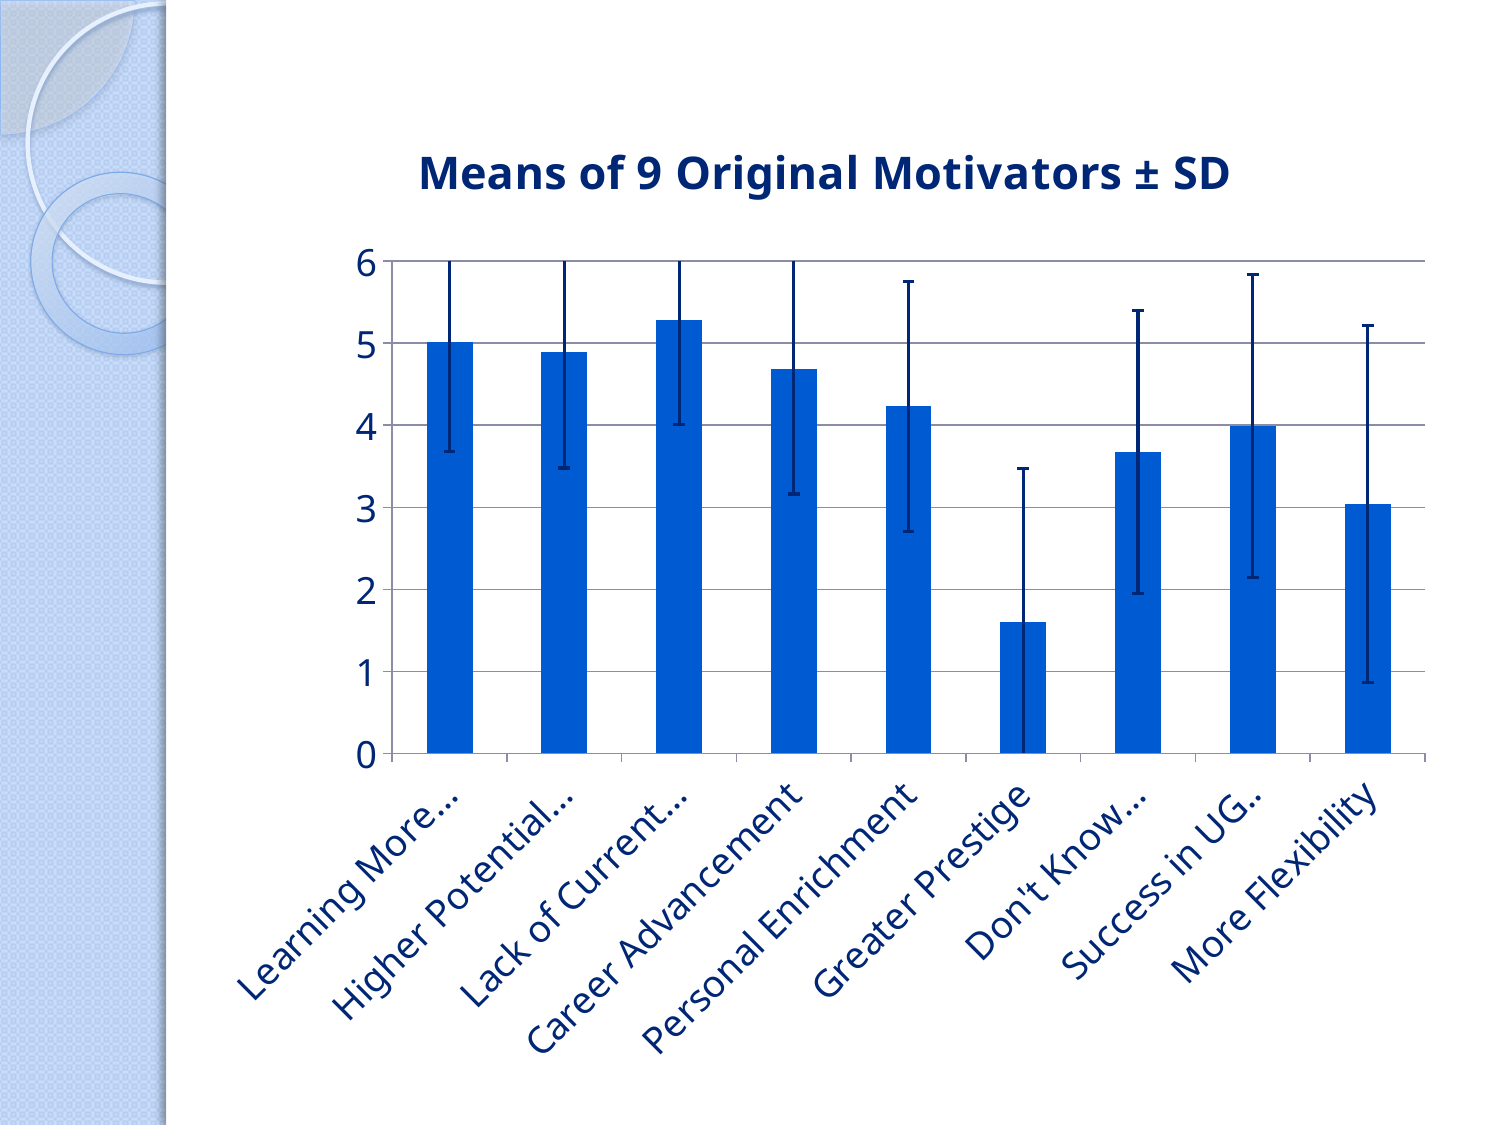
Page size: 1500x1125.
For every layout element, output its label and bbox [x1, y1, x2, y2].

chart [199, 99, 1451, 1088]
